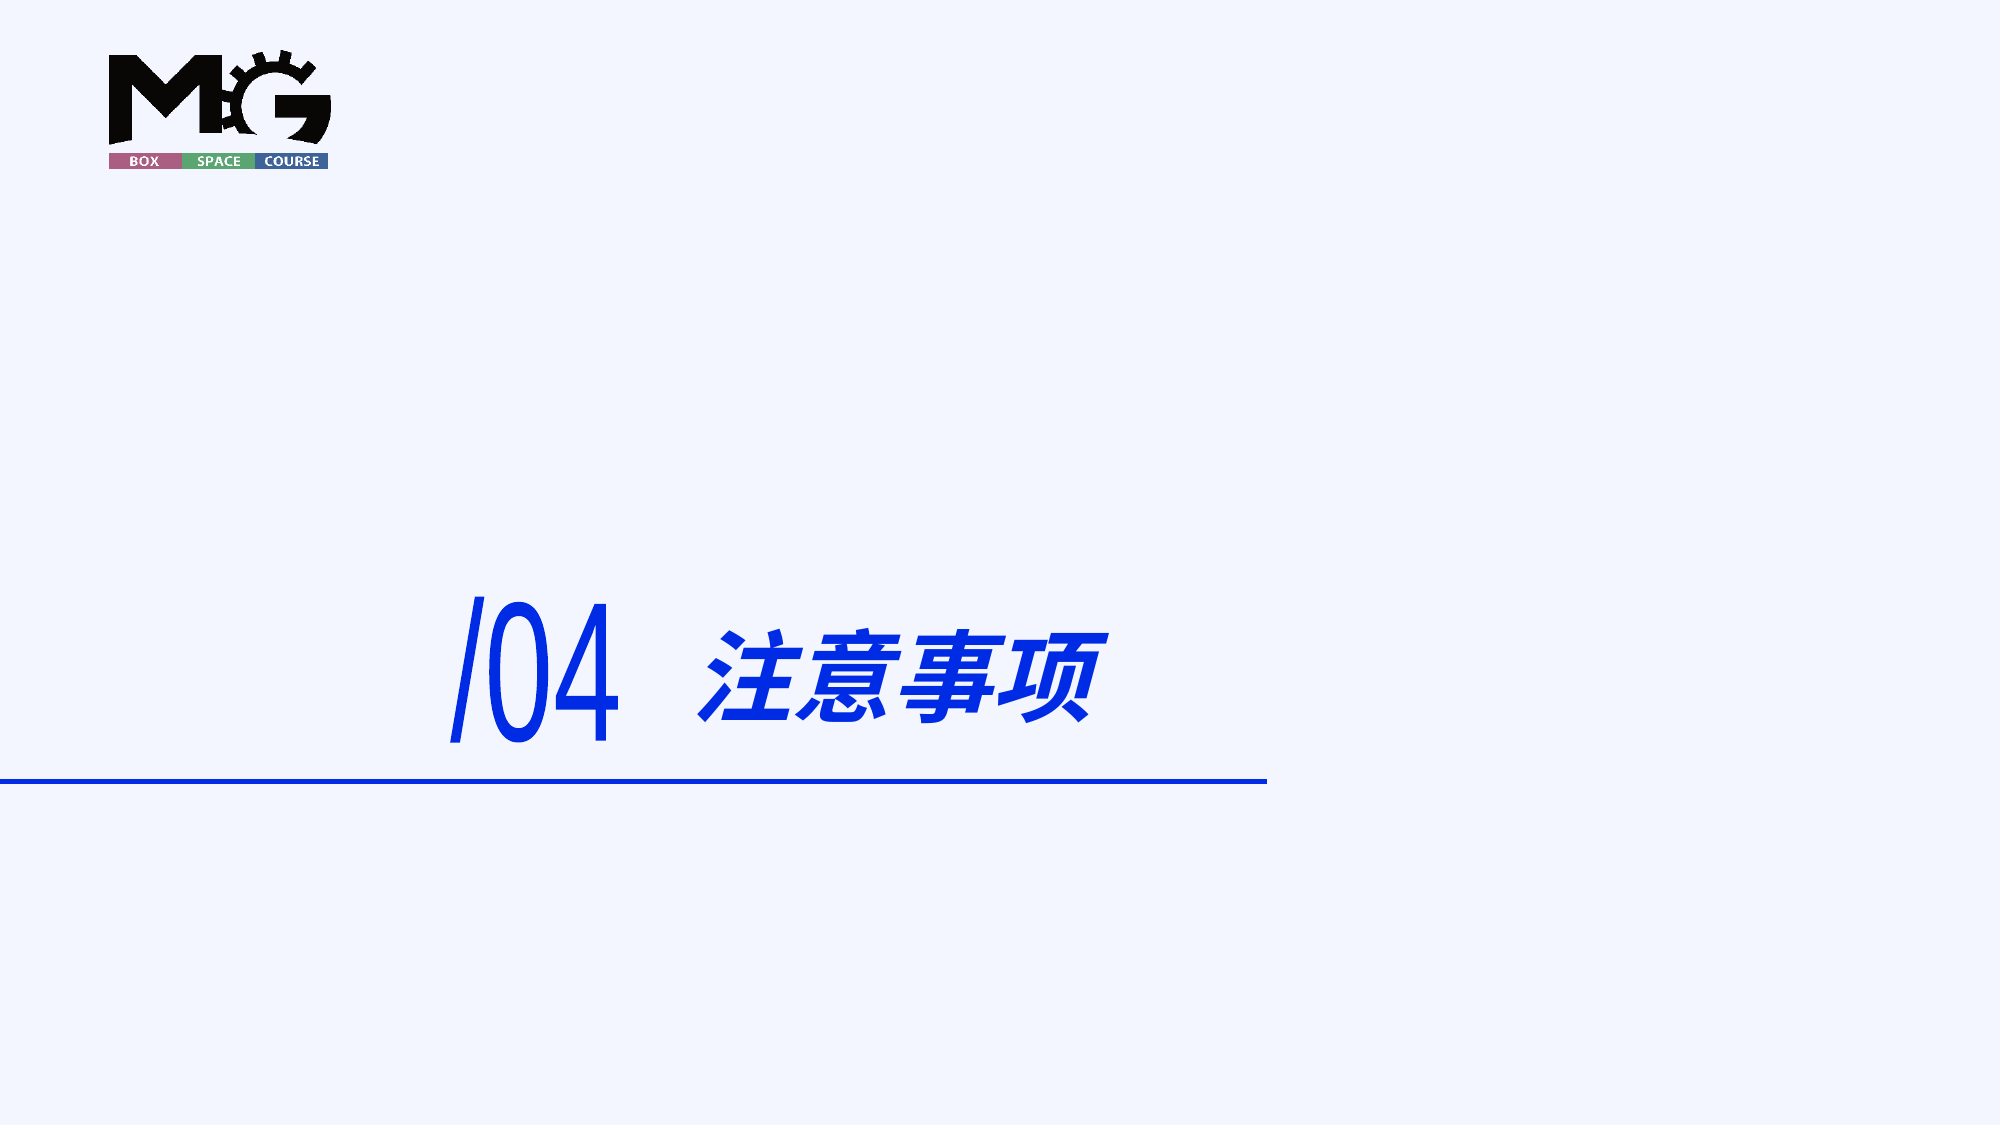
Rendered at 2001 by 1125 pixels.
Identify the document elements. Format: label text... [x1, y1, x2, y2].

picture [109, 50, 331, 169]
title 注意事项 [676, 596, 1324, 744]
